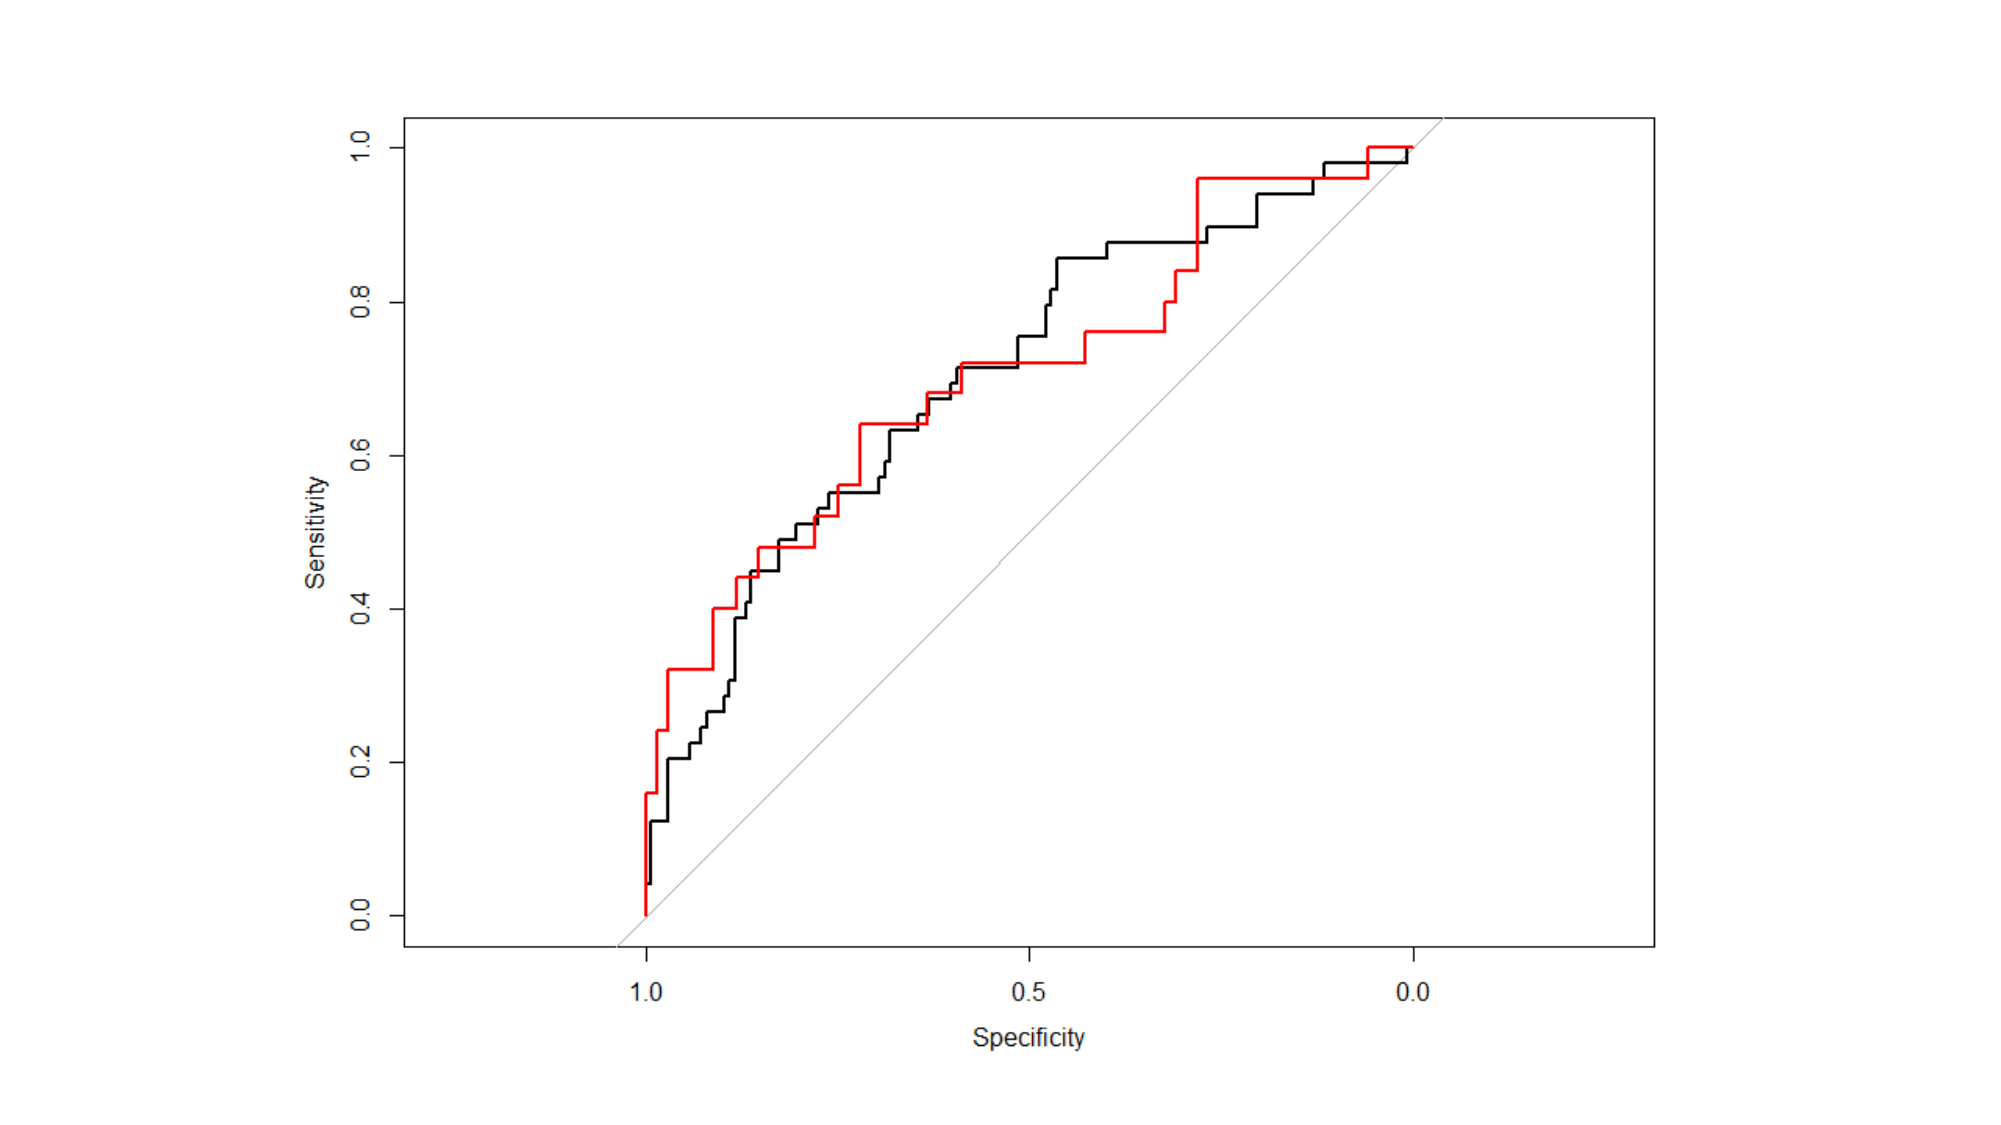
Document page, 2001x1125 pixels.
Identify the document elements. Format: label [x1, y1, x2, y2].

picture [282, 55, 1718, 1070]
